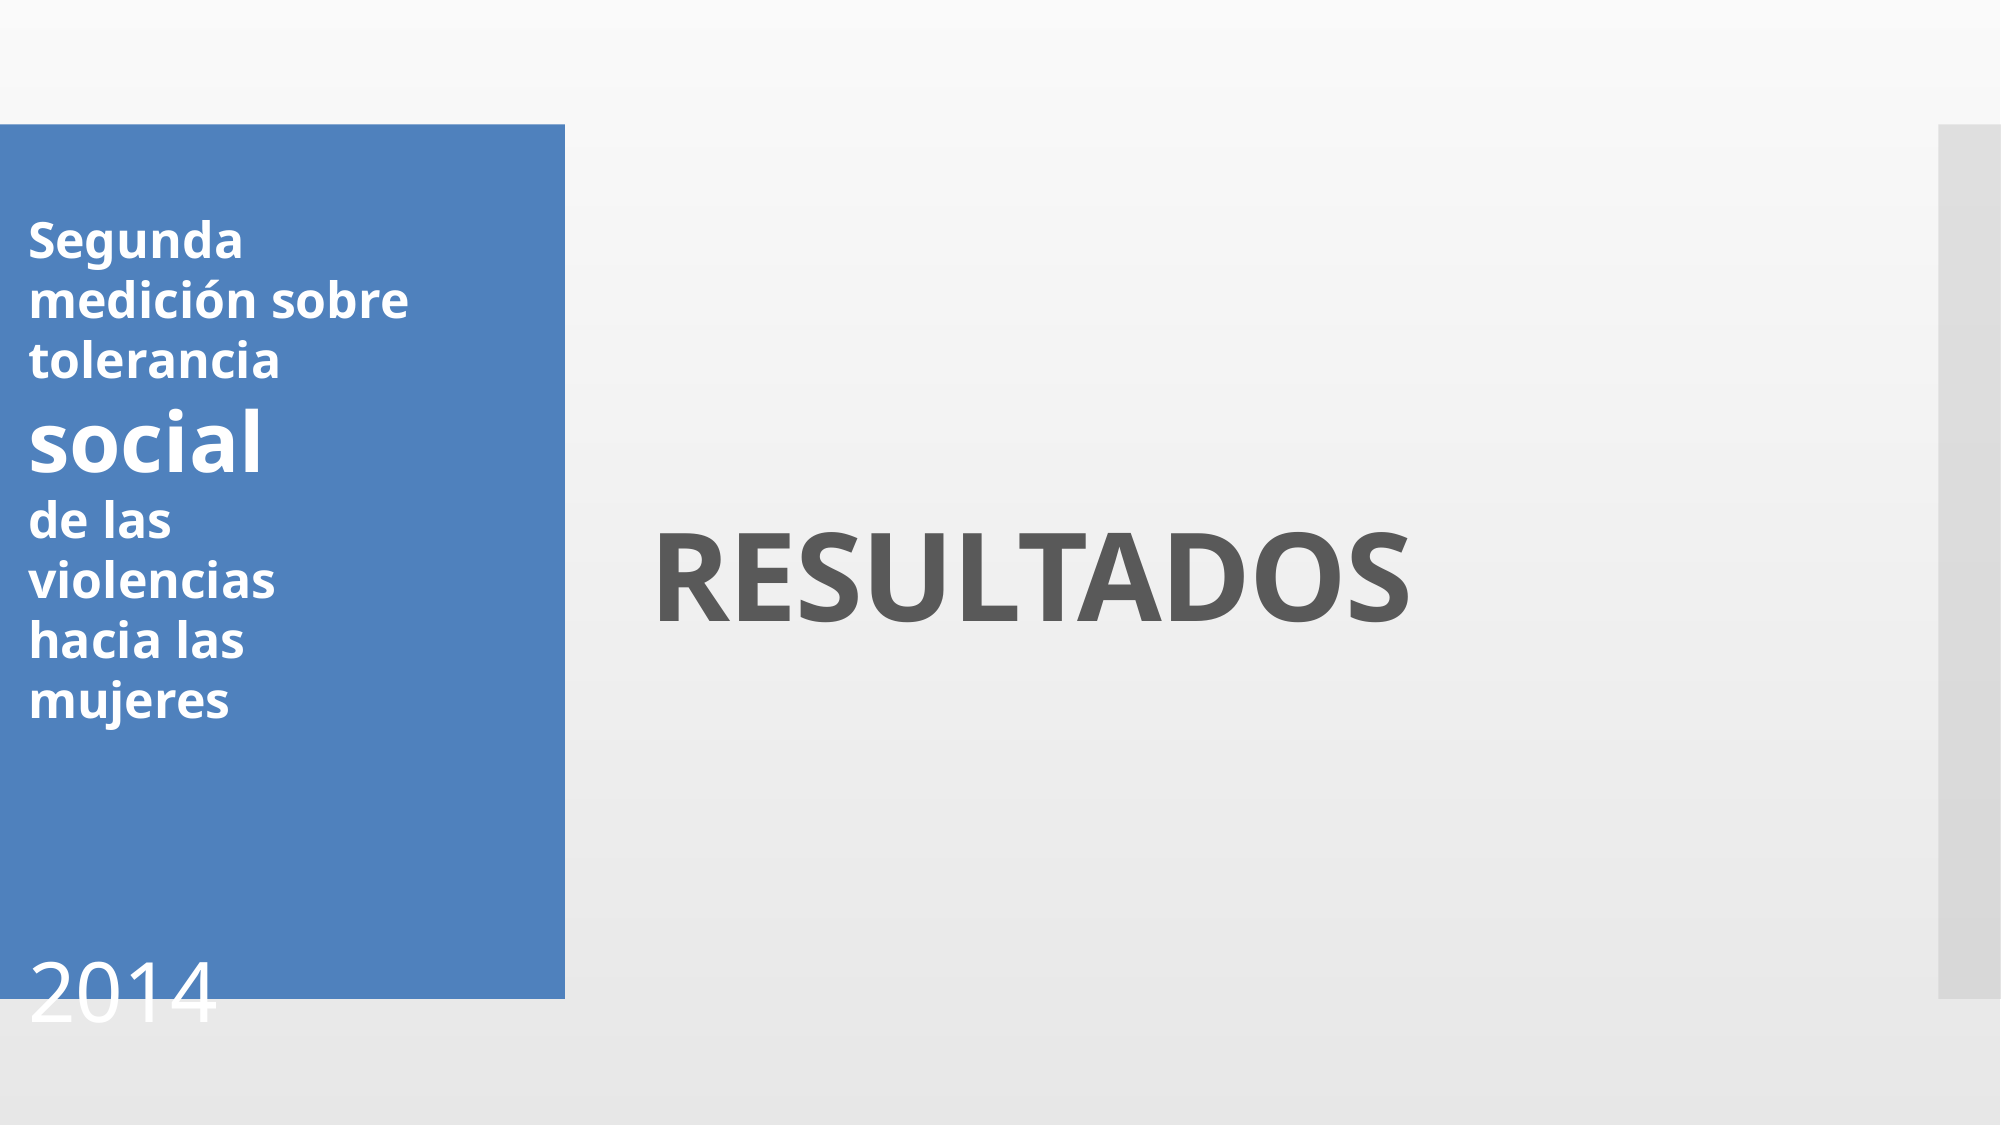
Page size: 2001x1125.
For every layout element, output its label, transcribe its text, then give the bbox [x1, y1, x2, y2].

text_box Segunda medición sobre tolerancia social de las violencias hacia las mujeres 2014 [13, 201, 433, 1046]
title RESULTADOS [634, 213, 1835, 656]
